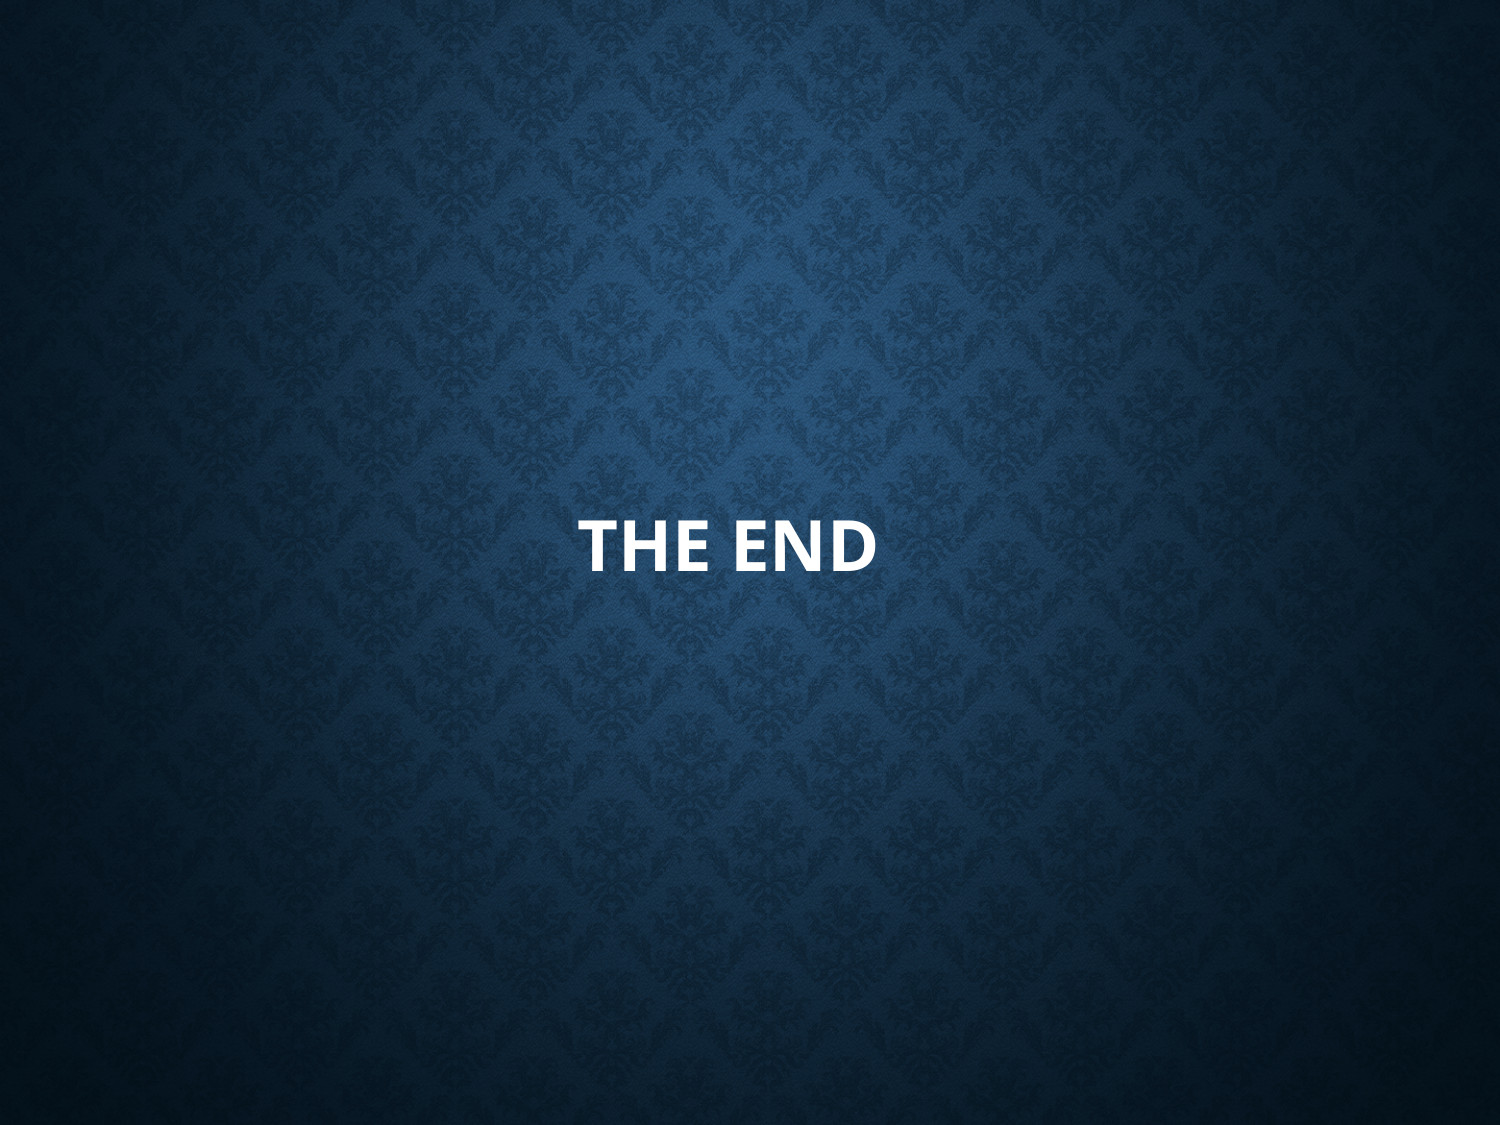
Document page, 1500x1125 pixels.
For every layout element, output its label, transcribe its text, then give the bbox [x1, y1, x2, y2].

title The End [128, 405, 1329, 595]
